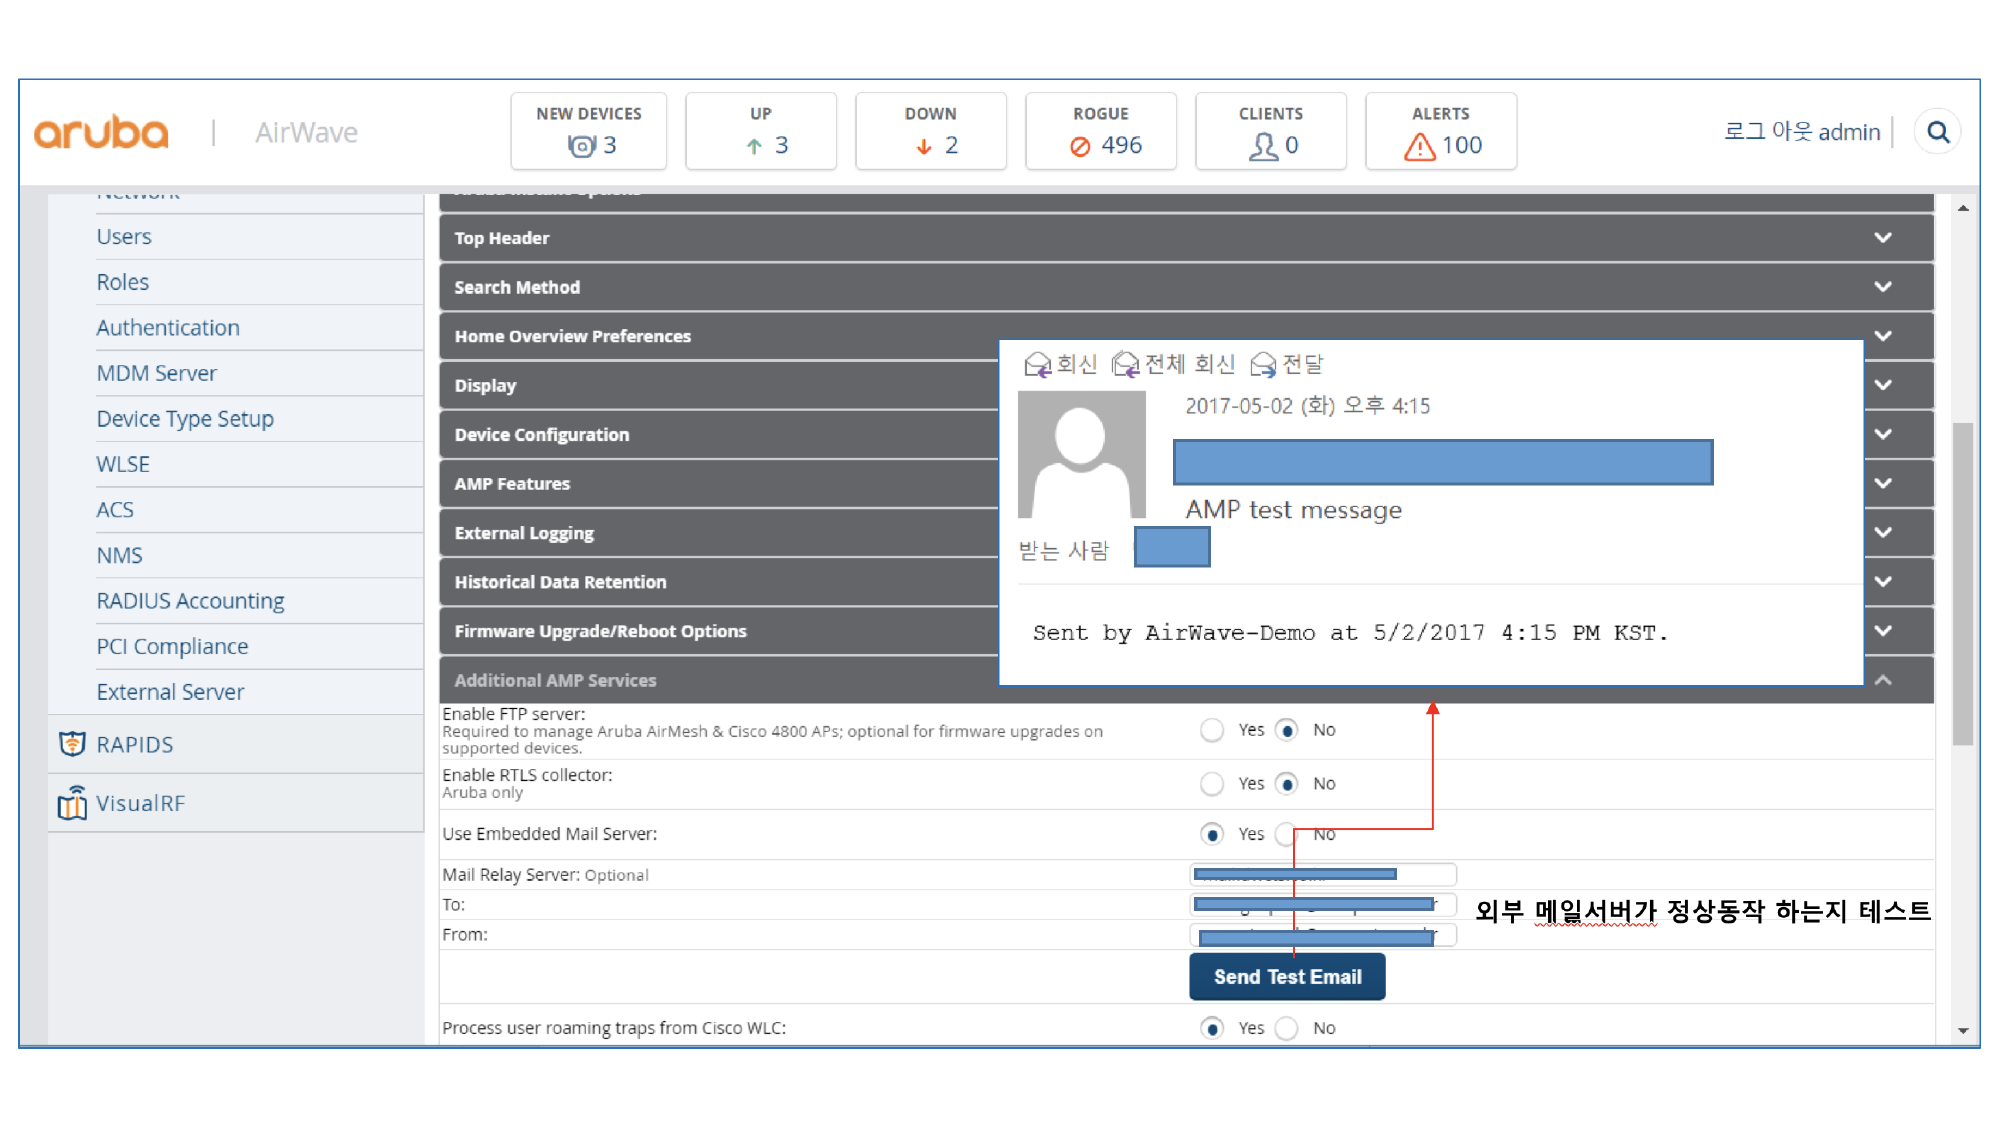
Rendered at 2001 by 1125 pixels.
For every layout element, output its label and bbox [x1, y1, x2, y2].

picture [0, 58, 2000, 1067]
